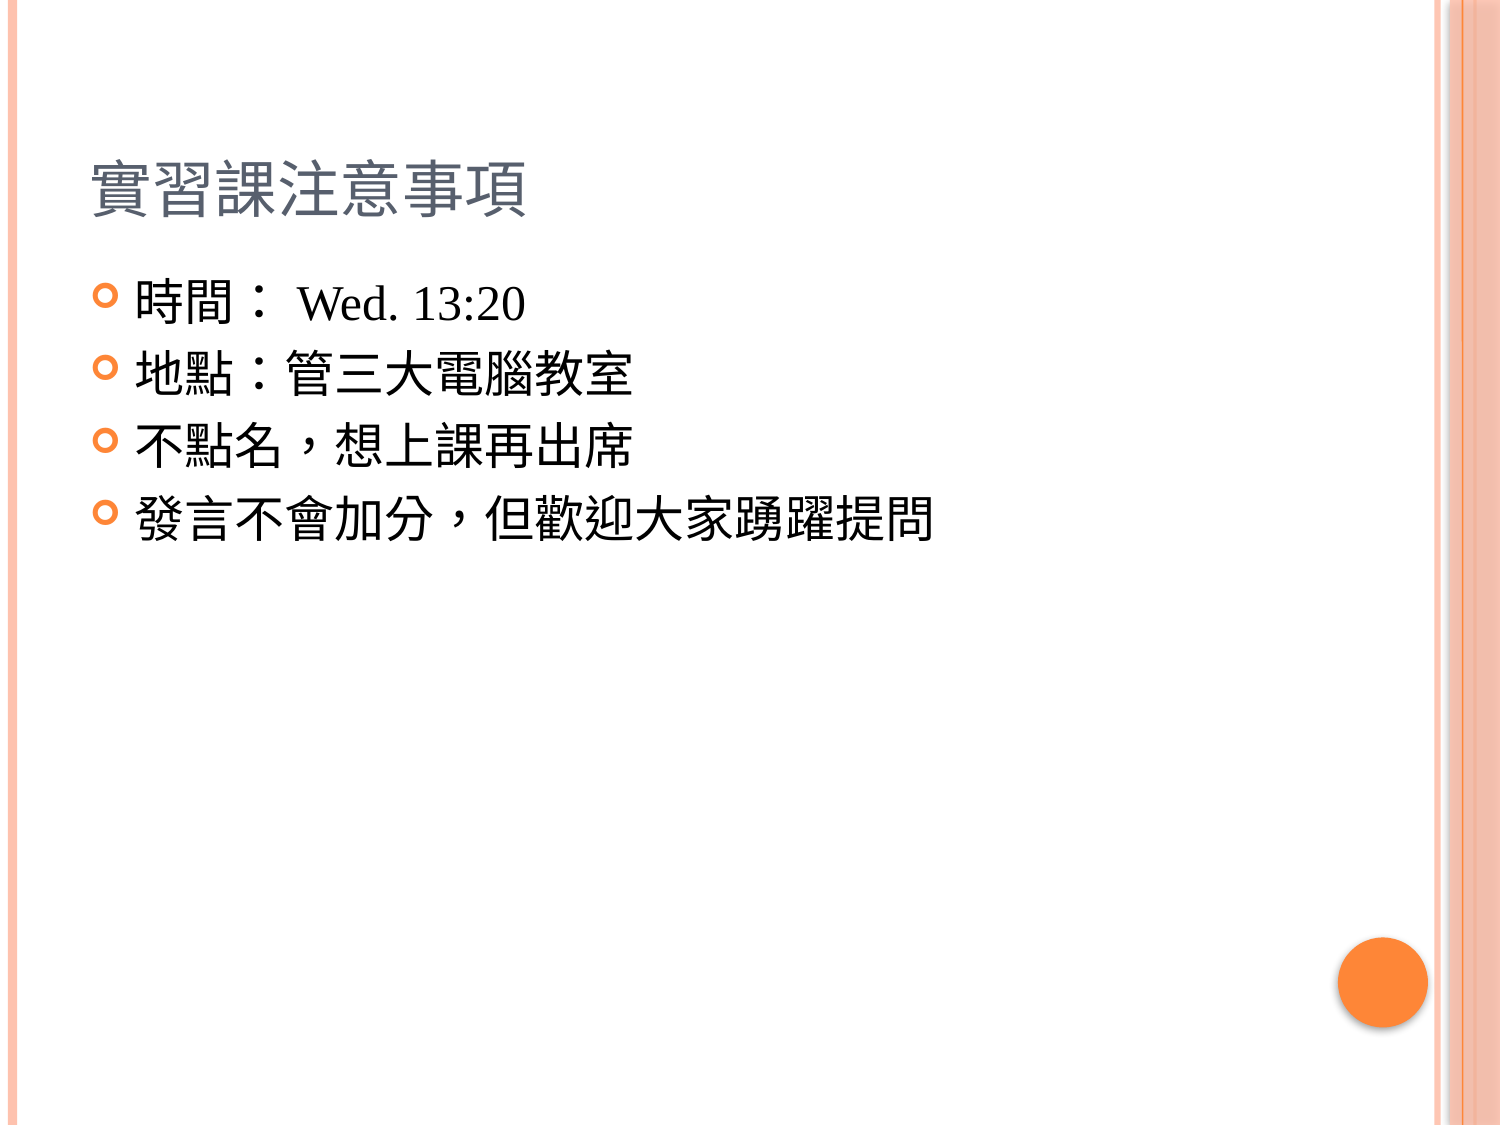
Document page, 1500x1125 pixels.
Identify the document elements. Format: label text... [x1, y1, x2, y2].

title 實習課注意事項 [75, 45, 1300, 233]
list 時間：Wed. 13:20 地點：管三大電腦教室 不點名，想上課再出席 發言不會加分，但歡迎大家踴躍提問 [75, 262, 1300, 1062]
